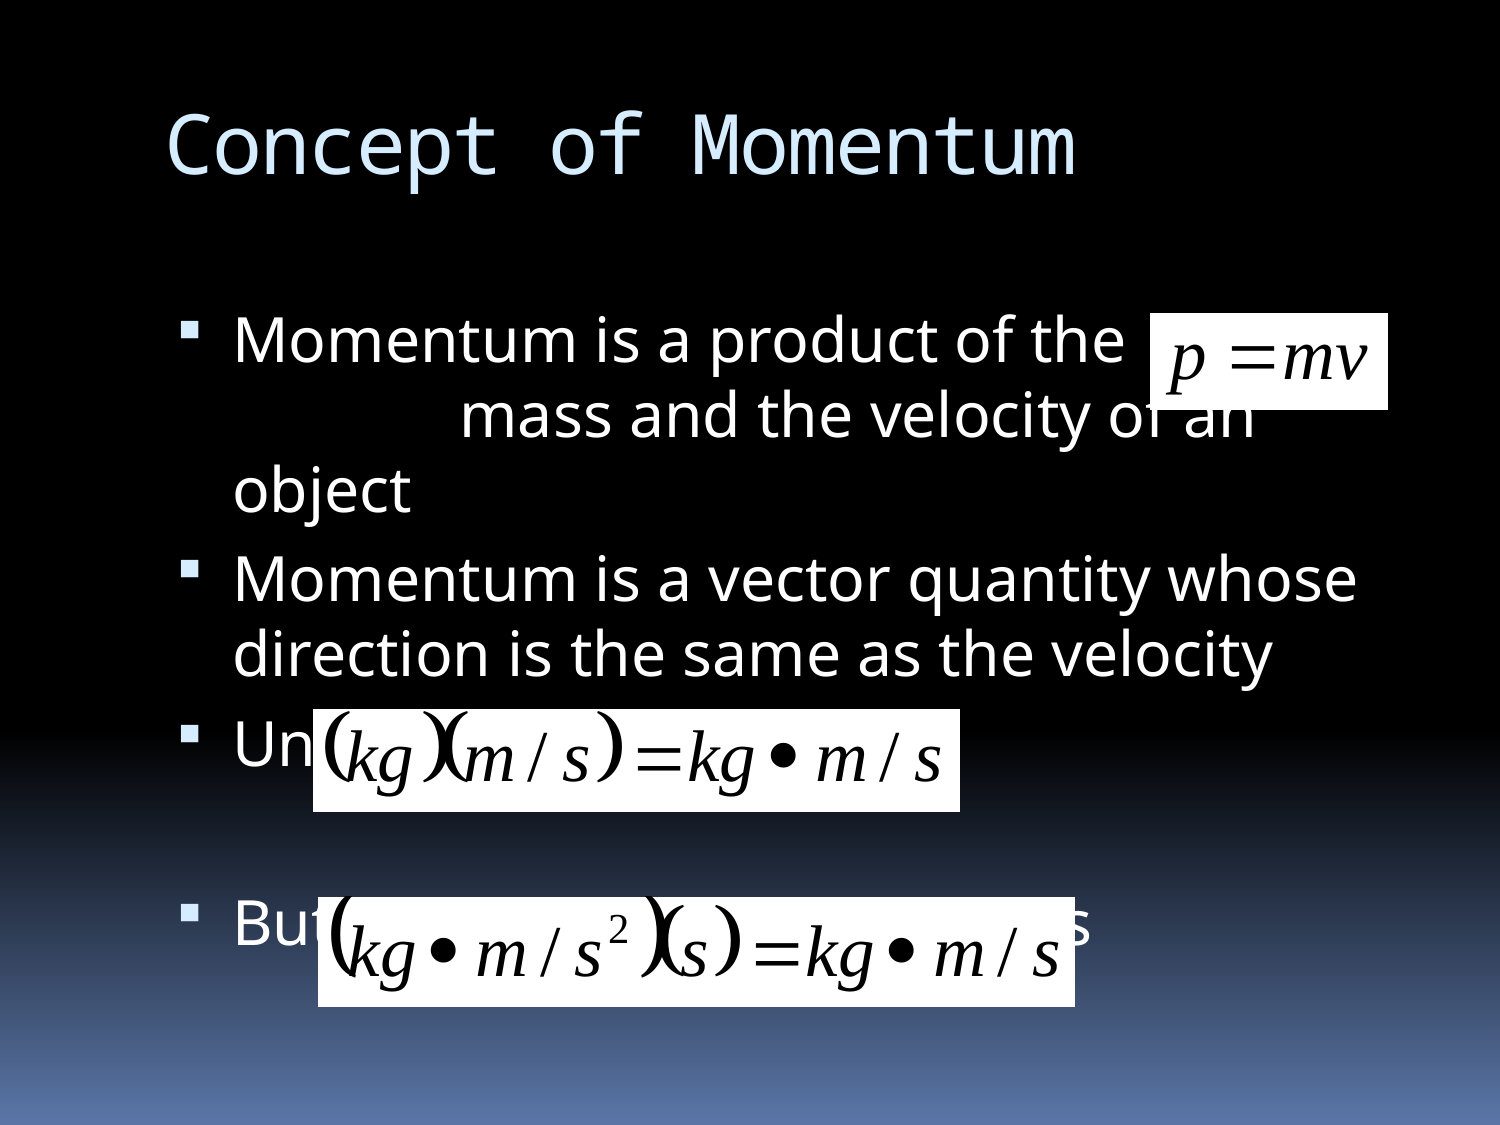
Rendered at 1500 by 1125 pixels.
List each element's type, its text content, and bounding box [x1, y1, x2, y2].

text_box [317, 896, 1076, 1008]
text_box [311, 708, 961, 813]
list Momentum is a product of the mass and the velocity of an object Momentum is a vector quantity whose direction is the same as the velocity Unit of momentum is But is often referred to as N·s [150, 292, 1425, 1043]
title Concept of Momentum [150, 83, 1425, 234]
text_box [1149, 311, 1389, 411]
